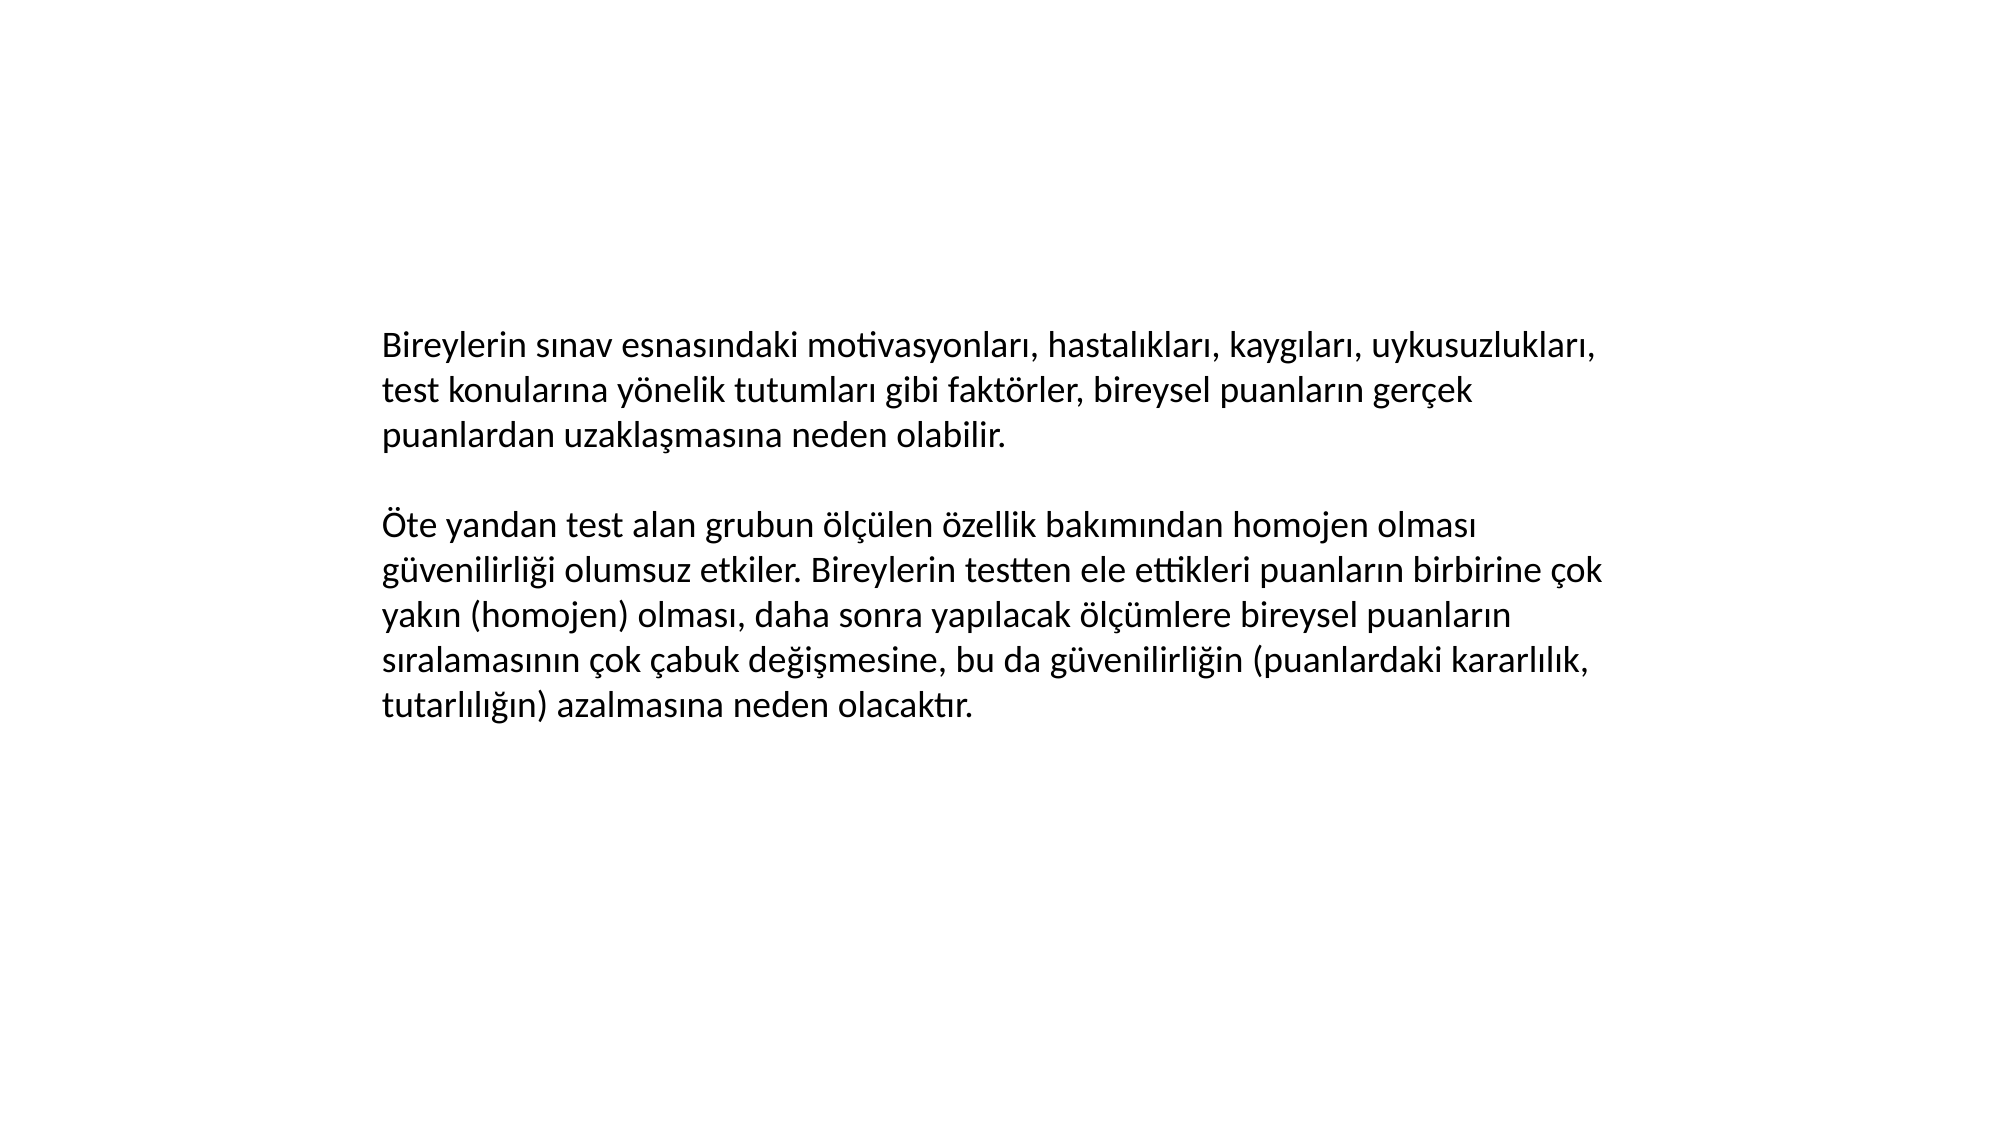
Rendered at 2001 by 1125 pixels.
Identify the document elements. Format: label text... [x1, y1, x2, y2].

text_box 2.Testi Alan Bireyler ve Gruba Bağlı Faktörler Bireylerin sınav esnasındaki motivasyonları, hastalıkları, kaygıları, uykusuzlukları, test konularına yönelik tutumları gibi faktörler, bireysel puanların gerçek puanlardan uzaklaşmasına neden olabilir. Öte yandan test alan grubun ölçülen özellik bakımından homojen olması güvenilirliği olumsuz etkiler. Bireylerin testten ele ettikleri puanların birbirine çok yakın (homojen) olması, daha sonra yapılacak ölçümlere bireysel puanların sıralamasının çok çabuk değişmesine, bu da güvenilirliğin (puanlardaki kararlılık, tutarlılığın) azalmasına neden olacaktır. [367, 222, 1633, 823]
